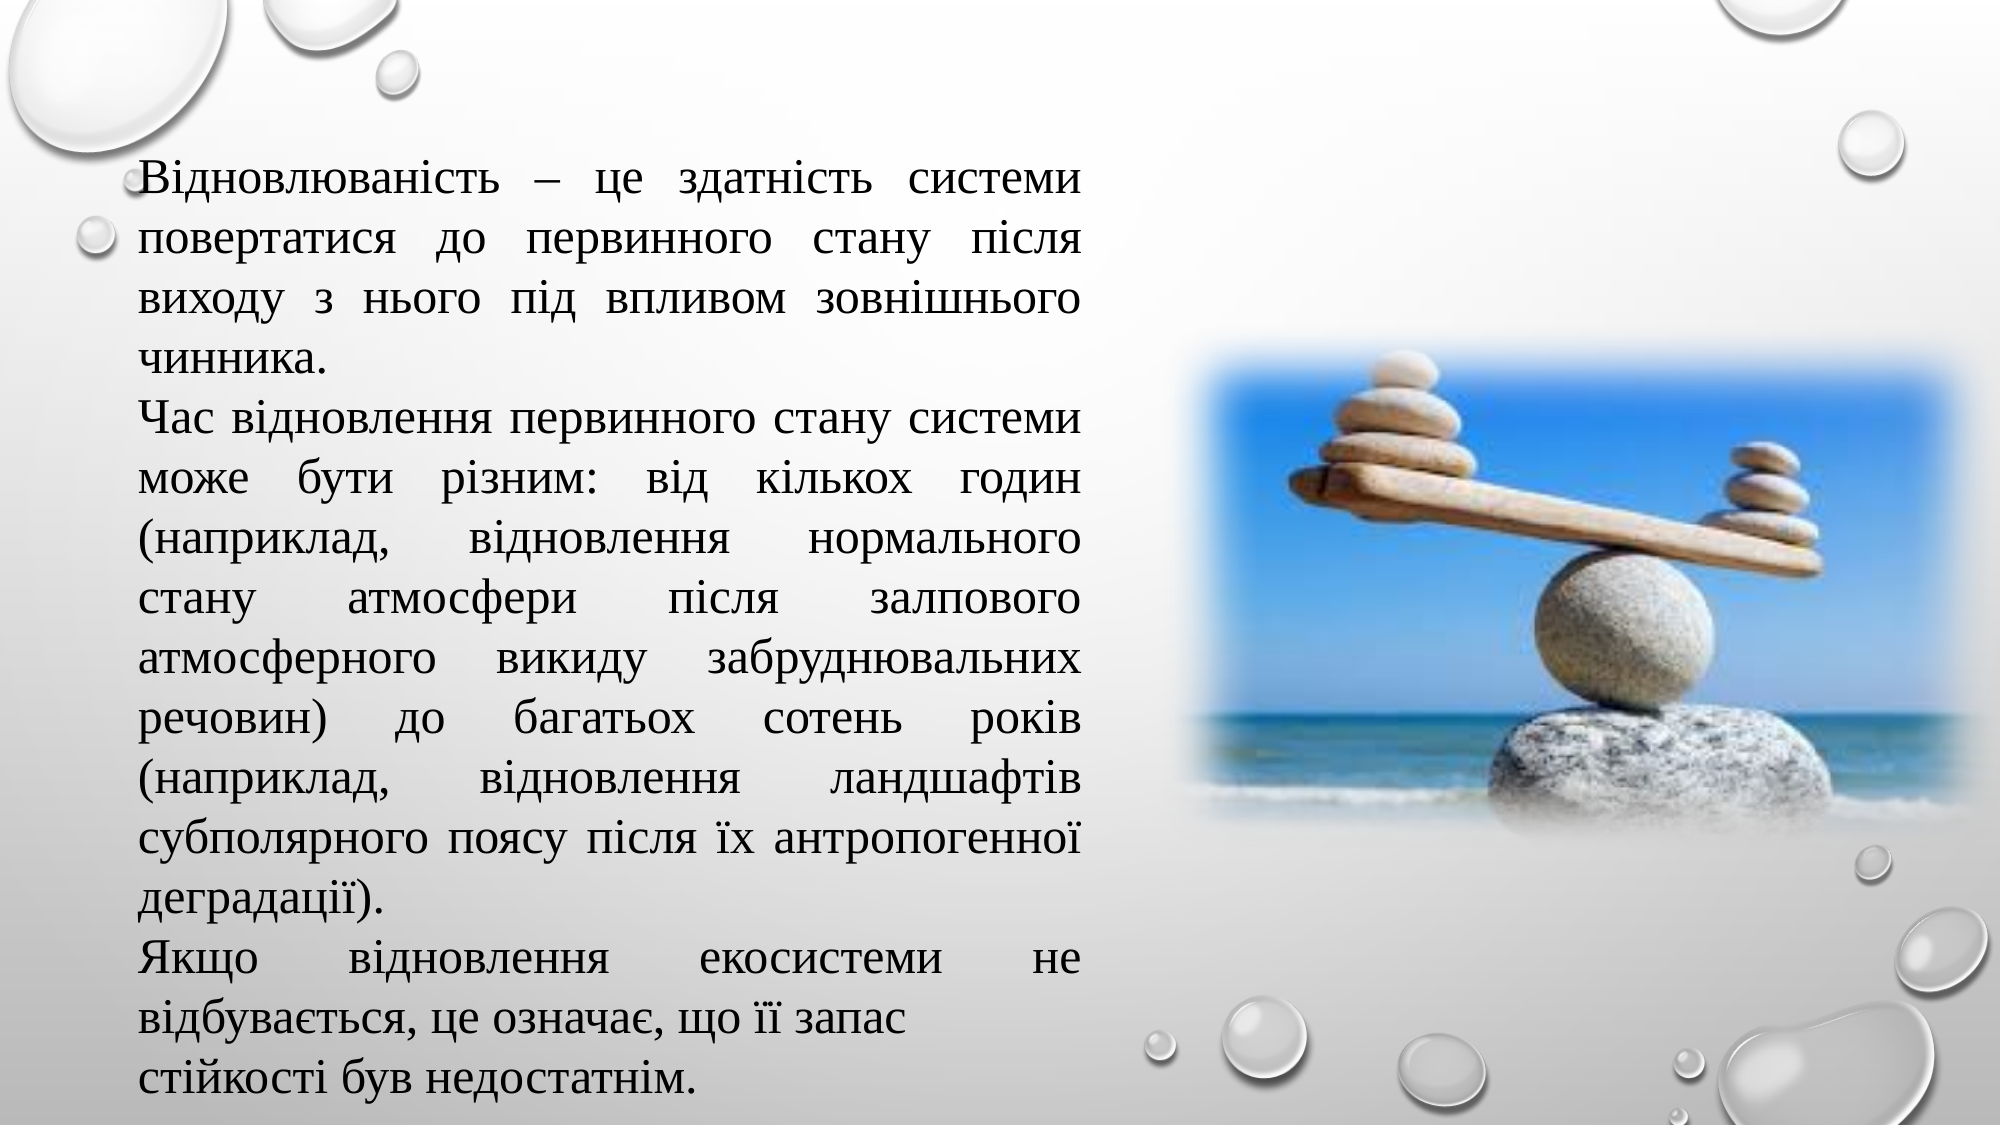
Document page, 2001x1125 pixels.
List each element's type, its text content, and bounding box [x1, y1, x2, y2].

text_box Відновлюваність – це здатність системи повертатися до первинного стану після виходу з нього під впливом зовнішнього чинника. Час відновлення первинного стану системи може бути різним: від кількох годин (наприклад, відновлення нормального стану атмосфери після залпового атмосферного викиду забруднювальних речовин) до багатьох сотень років (наприклад, відновлення ландшафтів субполярного поясу після їх антропогенної деградації). Якщо відновлення екосистеми не відбувається, це означає, що її запас стійкості був недостатнім. [123, 135, 1097, 1111]
picture [0, 0, 2000, 1125]
